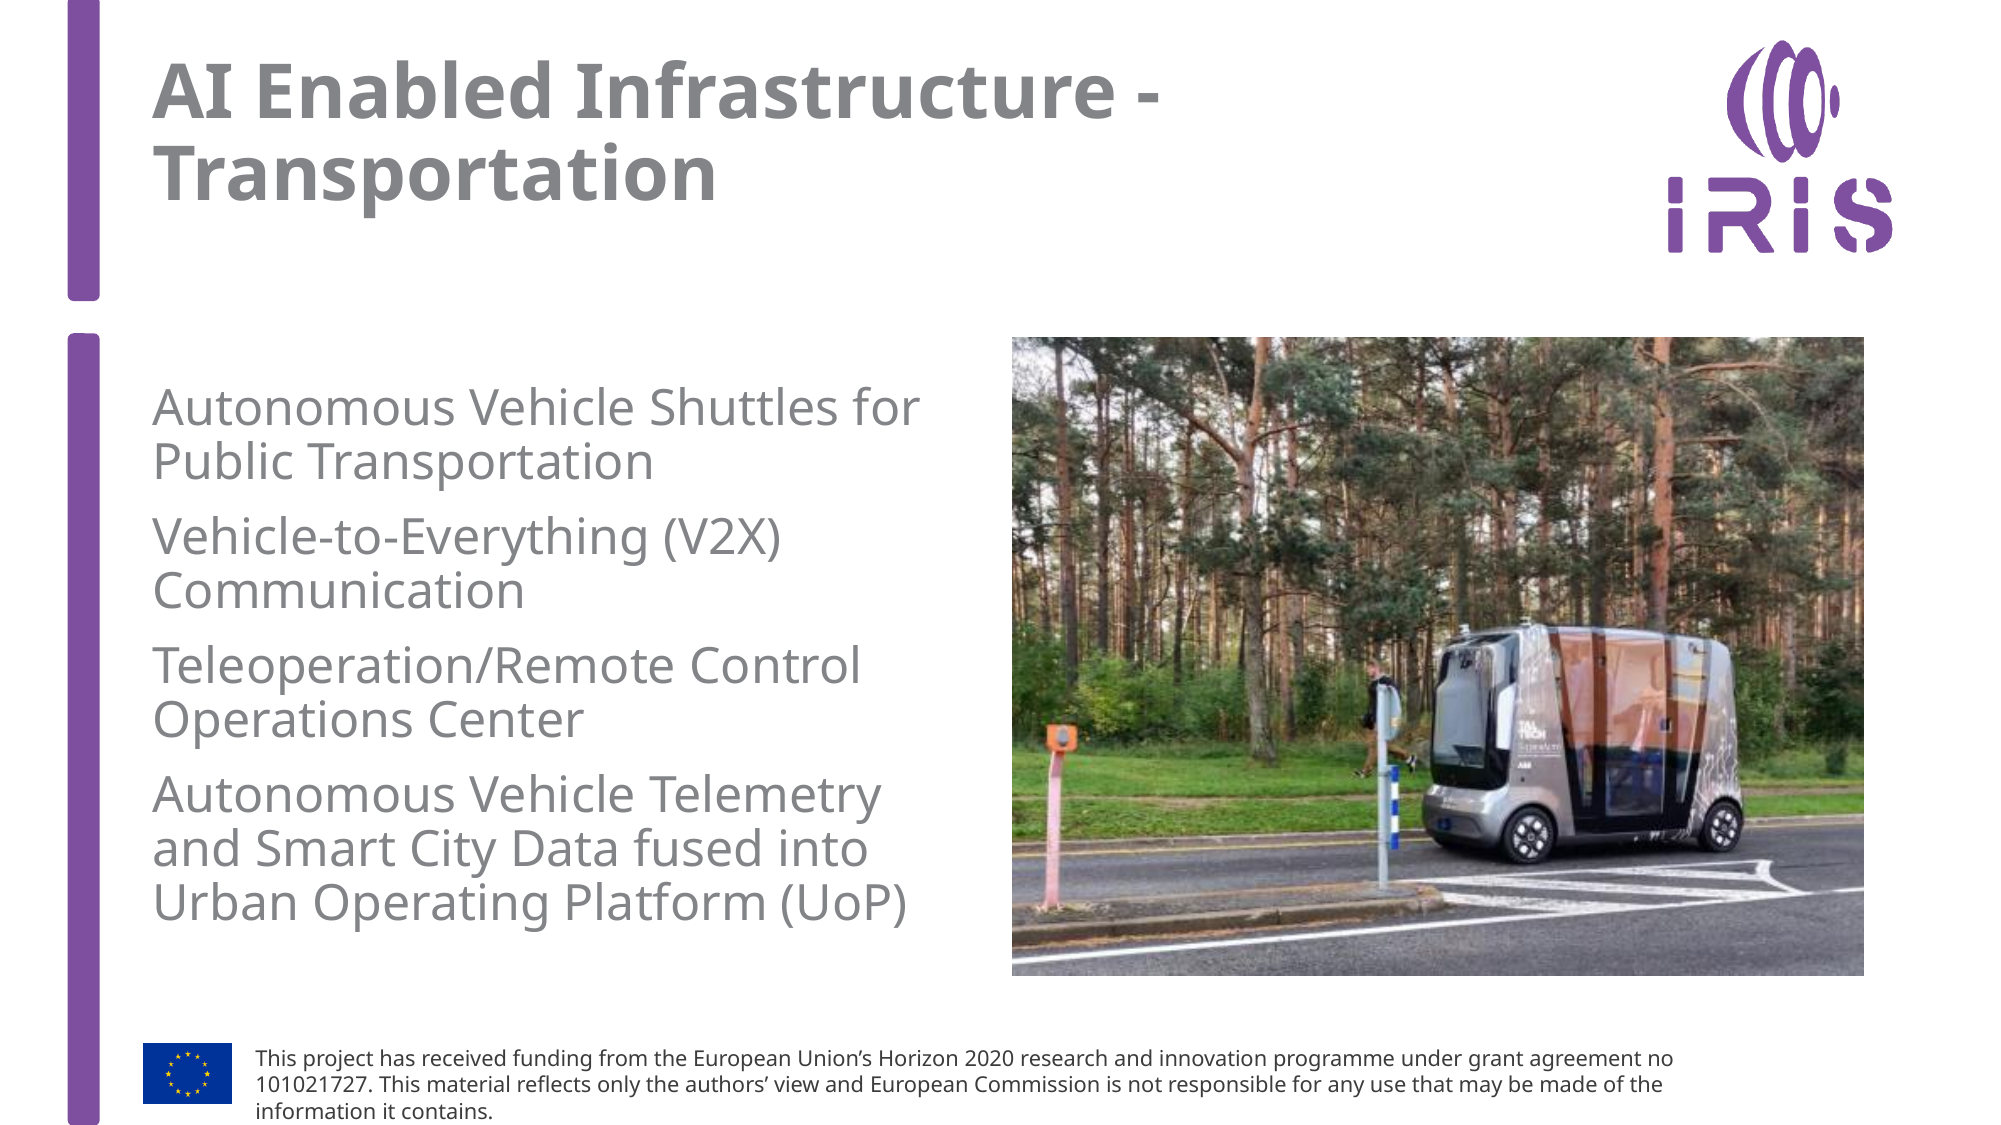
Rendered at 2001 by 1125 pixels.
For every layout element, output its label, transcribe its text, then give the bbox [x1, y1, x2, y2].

list Autonomous Vehicle Shuttles for Public Transportation Vehicle-to-Everything (V2X) Communication Teleoperation/Remote Control Operations Center Autonomous Vehicle Telemetry and Smart City Data fused into Urban Operating Platform (UoP) [137, 299, 988, 1014]
picture [143, 1043, 232, 1104]
picture [1634, 0, 1929, 281]
title AI Enabled Infrastructure - Transportation [137, 45, 1563, 225]
picture [1012, 337, 1864, 976]
